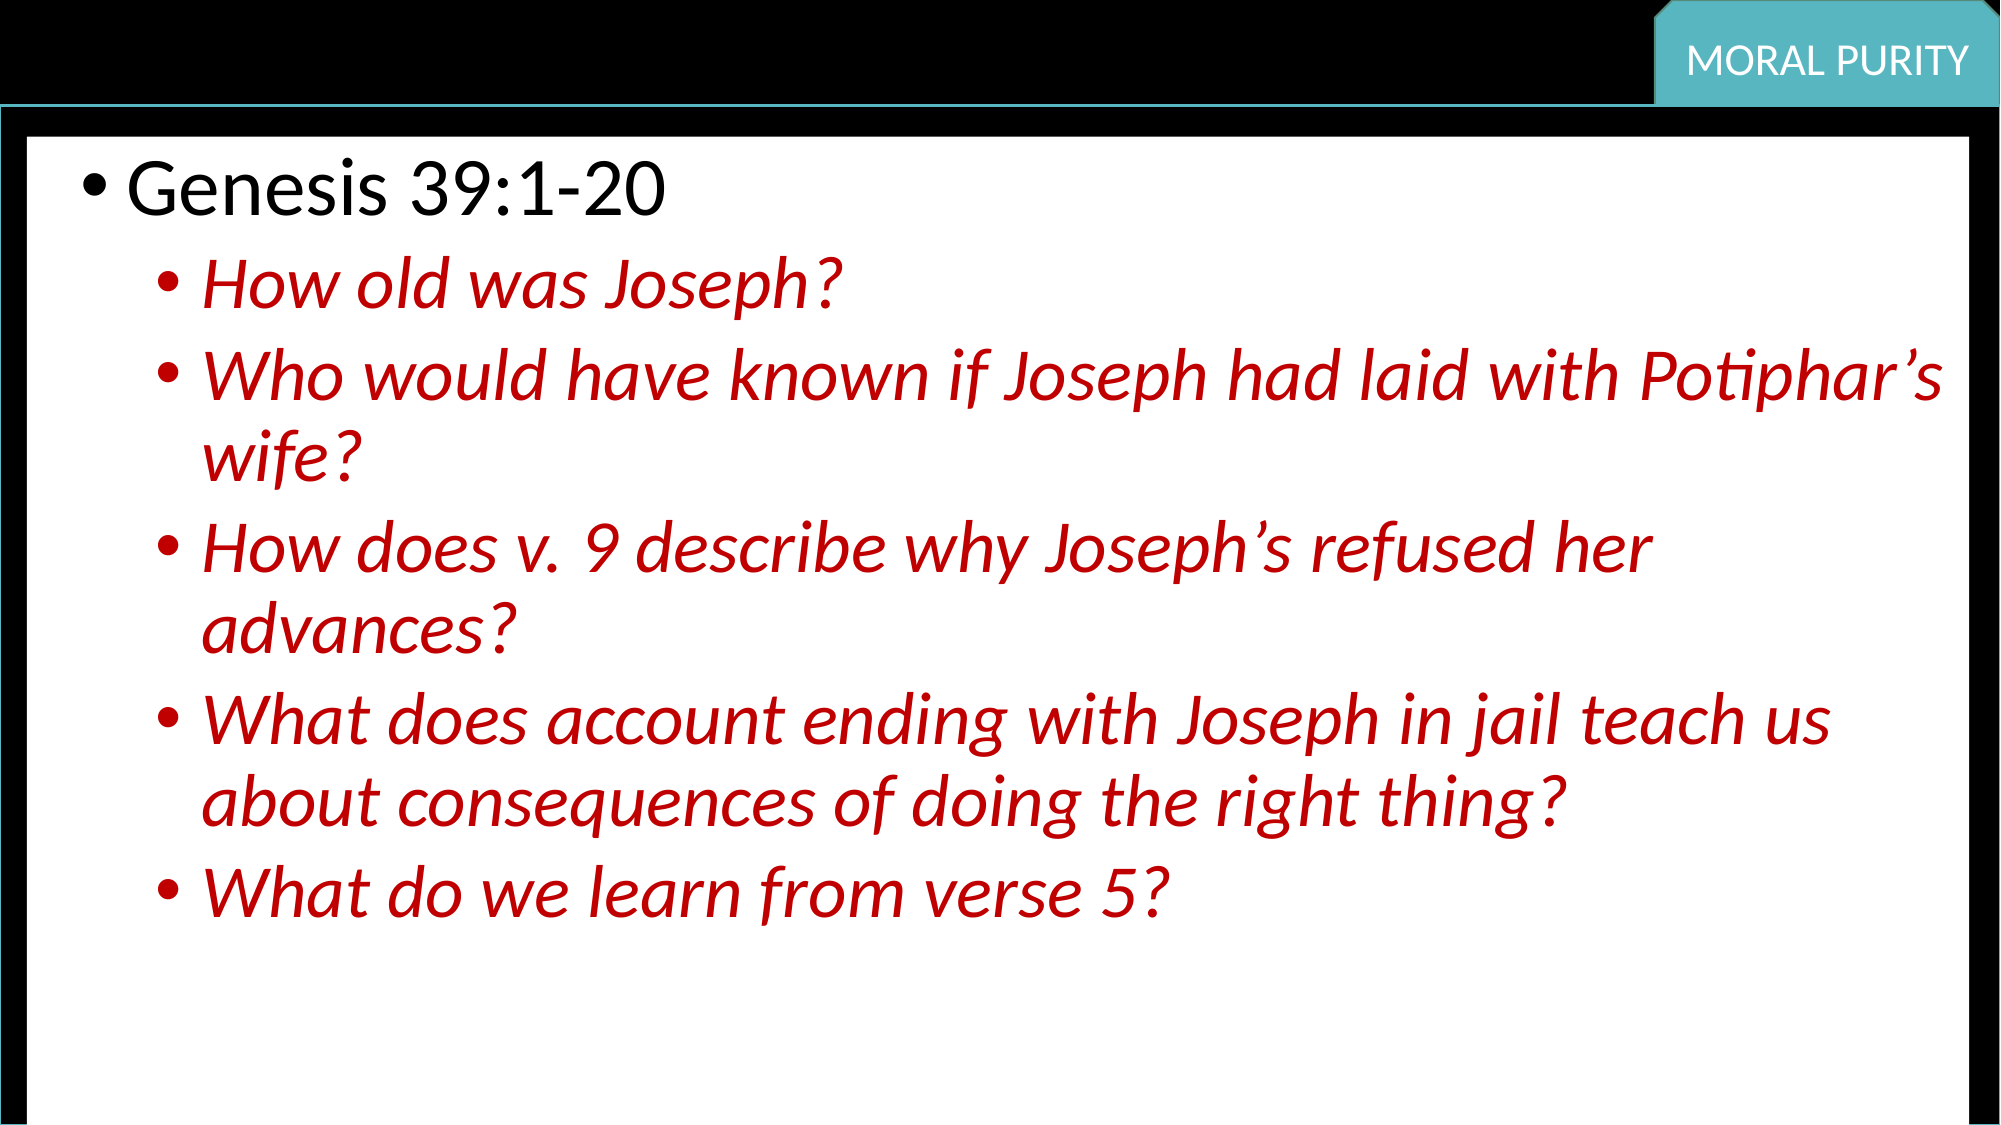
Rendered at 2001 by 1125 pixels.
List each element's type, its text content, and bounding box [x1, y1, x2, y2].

list Genesis 39:1-20 How old was Joseph? Who would have known if Joseph had laid with Potiphar’s wife? How does v. 9 describe why Joseph’s refused her advances? What does account ending with Joseph in jail teach us about consequences of doing the right thing? What do we learn from verse 5? [26, 136, 1970, 1125]
text_box MORAL PURITY [1653, 0, 2000, 104]
text_box [0, 104, 2000, 1125]
